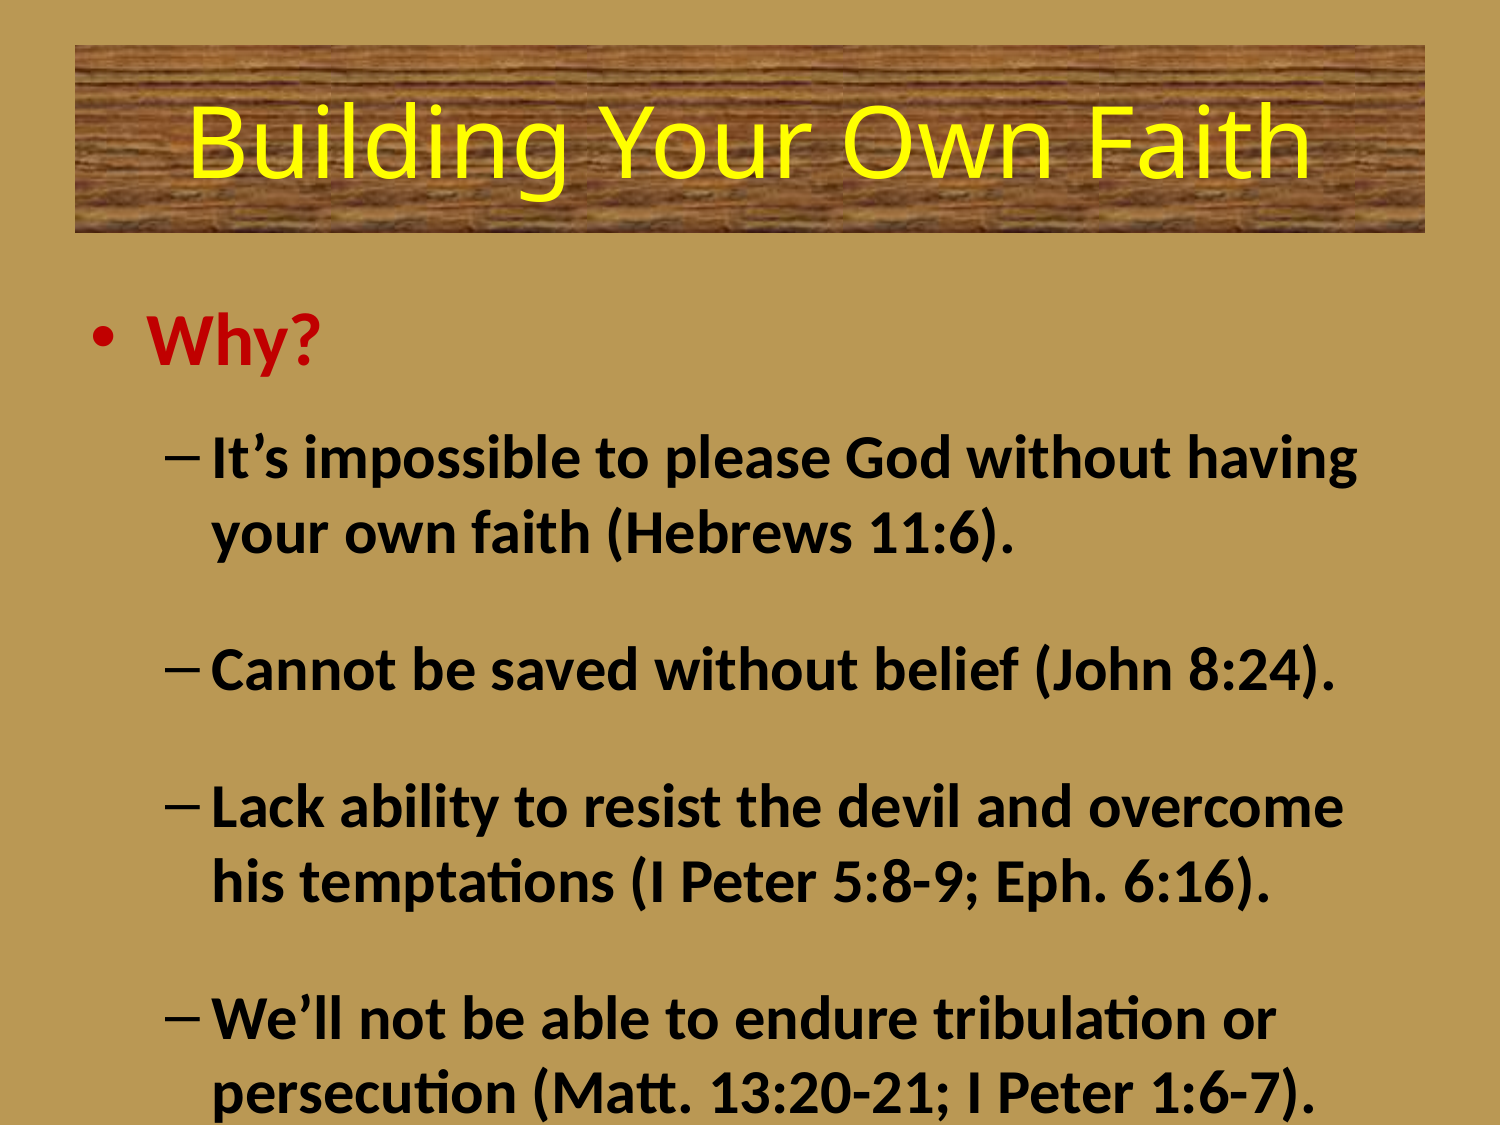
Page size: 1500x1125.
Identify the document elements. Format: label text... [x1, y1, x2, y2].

title Building Your Own Faith [75, 45, 1425, 233]
list Why? It’s impossible to please God without having your own faith (Hebrews 11:6). Cannot be saved without belief (John 8:24). Lack ability to resist the devil and overcome his temptations (I Peter 5:8-9; Eph. 6:16). We’ll not be able to endure tribulation or persecution (Matt. 13:20-21; I Peter 1:6-7). [75, 282, 1425, 1025]
